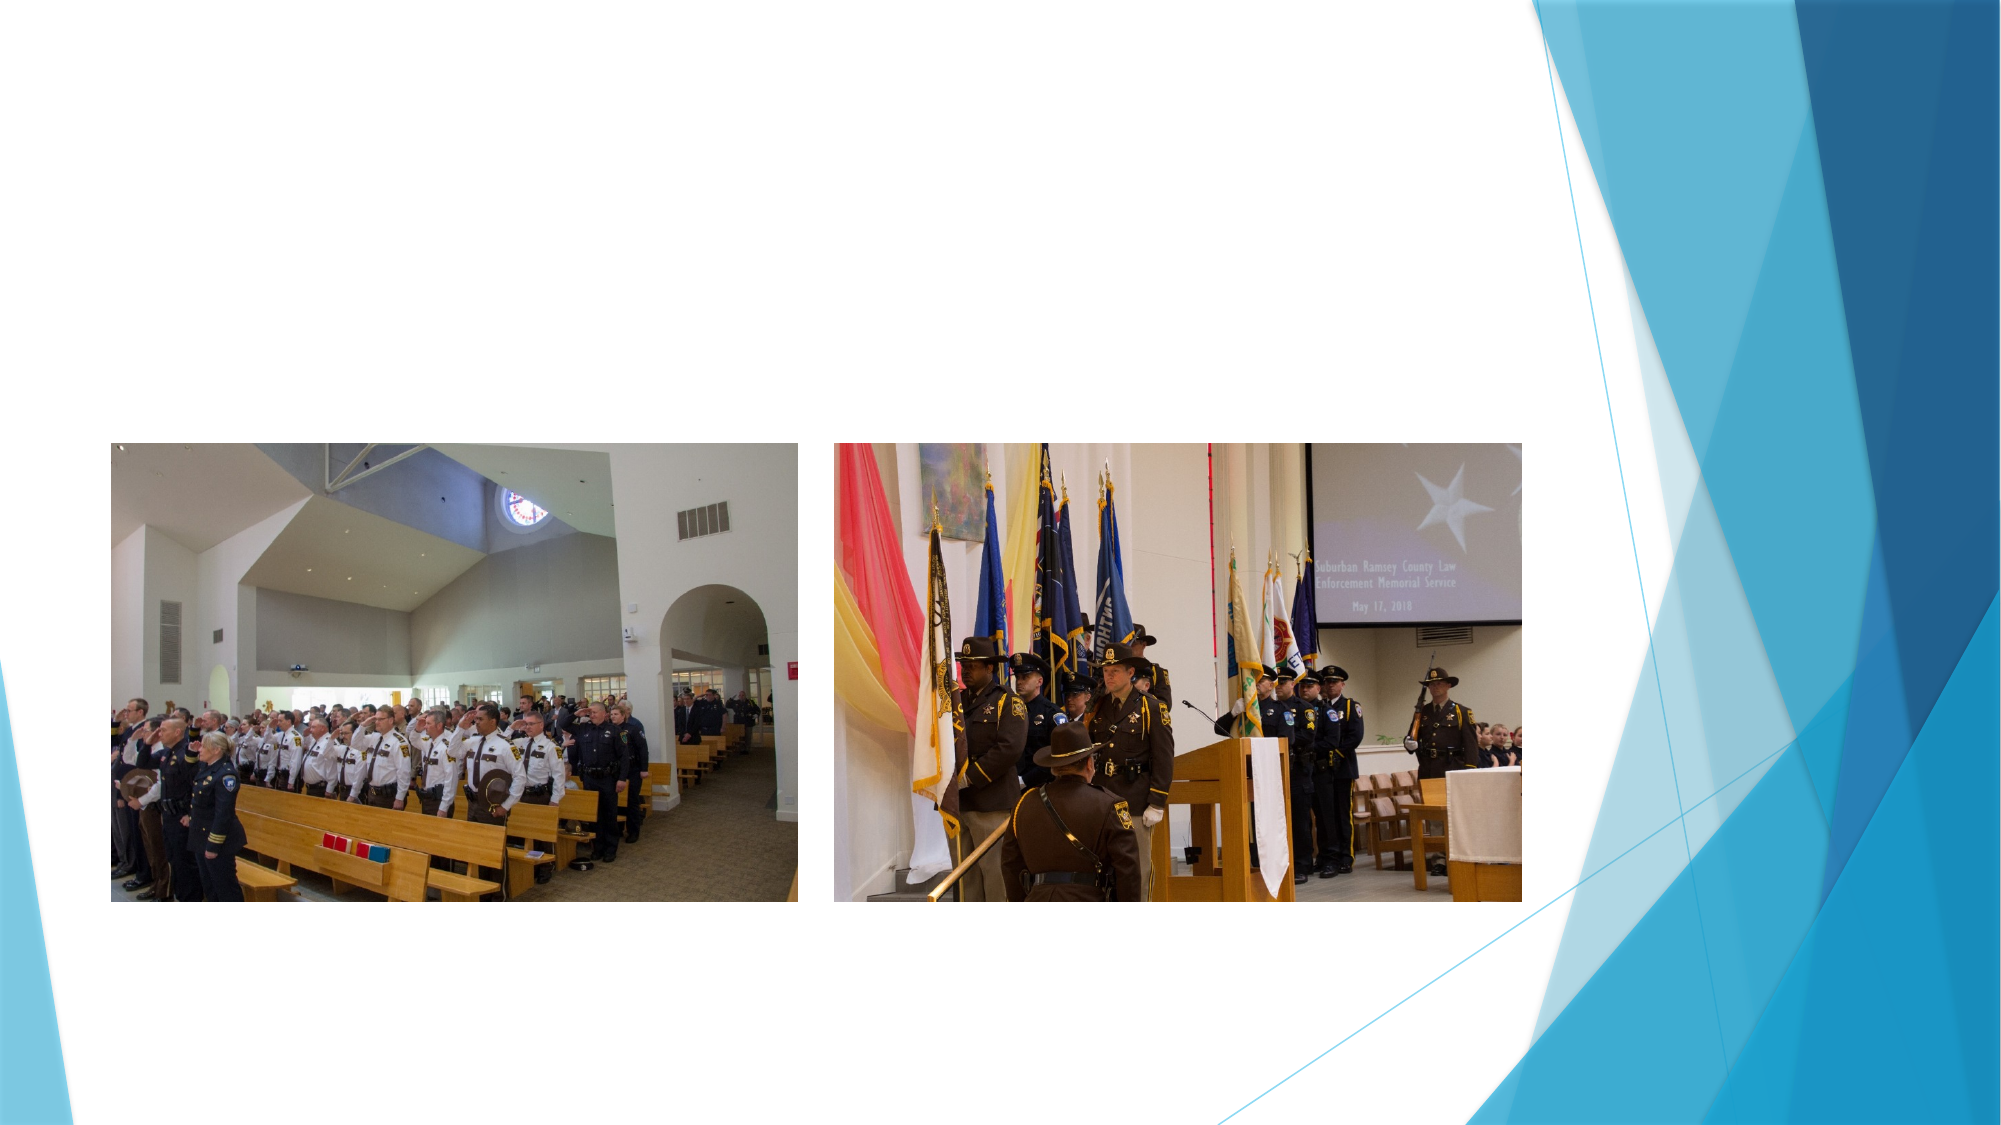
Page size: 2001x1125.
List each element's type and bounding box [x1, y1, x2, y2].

list [110, 443, 798, 902]
list [834, 443, 1522, 903]
